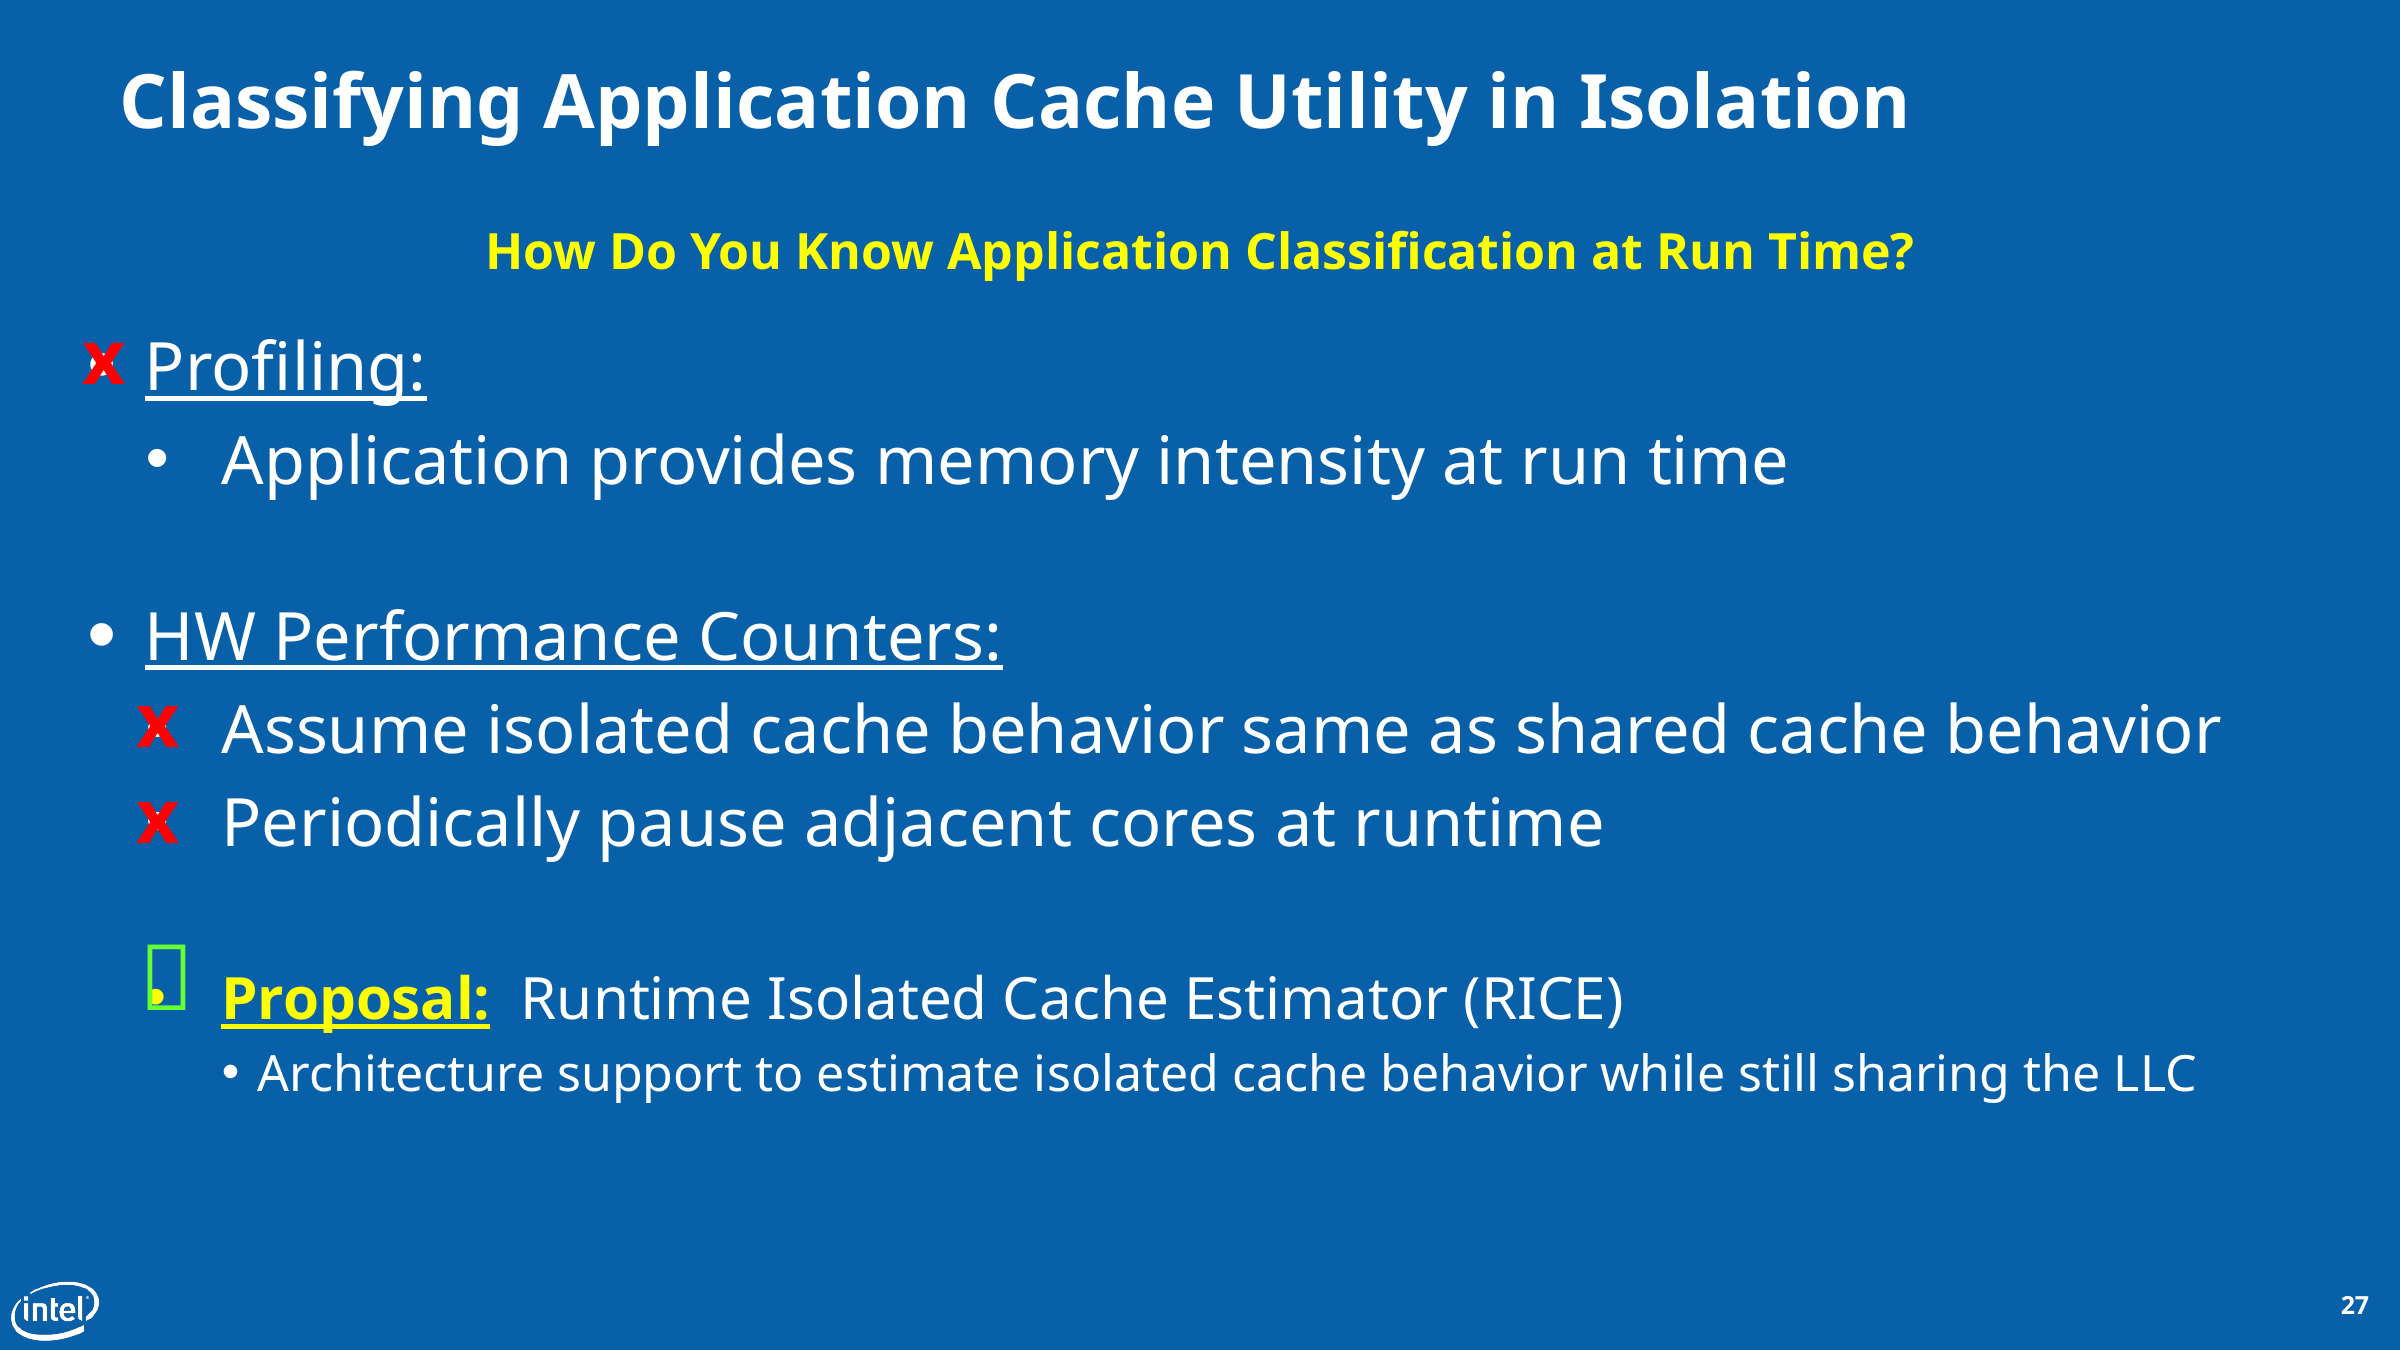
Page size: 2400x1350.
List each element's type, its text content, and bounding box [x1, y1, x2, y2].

text_box  [124, 911, 209, 1036]
slide_number 27 [2340, 1289, 2400, 1350]
text_box x [68, 301, 142, 407]
text_box x [121, 761, 195, 867]
text_box How Do You Know Application Classification at Run Time? [0, 212, 2400, 288]
picture [10, 1281, 100, 1342]
list Profiling: Application provides memory intensity at run time HW Performance Counters: Assume isolated cache behavior same as shared cache behavior Periodically pause adjacent cores at runtime Proposal: Runtime Isolated Cache Estimator (RICE) Architecture support to estimate isolated cache behavior while still sharing the LLC [87, 288, 2342, 1126]
title Classifying Application Cache Utility in Isolation [119, 53, 2282, 212]
text_box x [121, 665, 195, 761]
